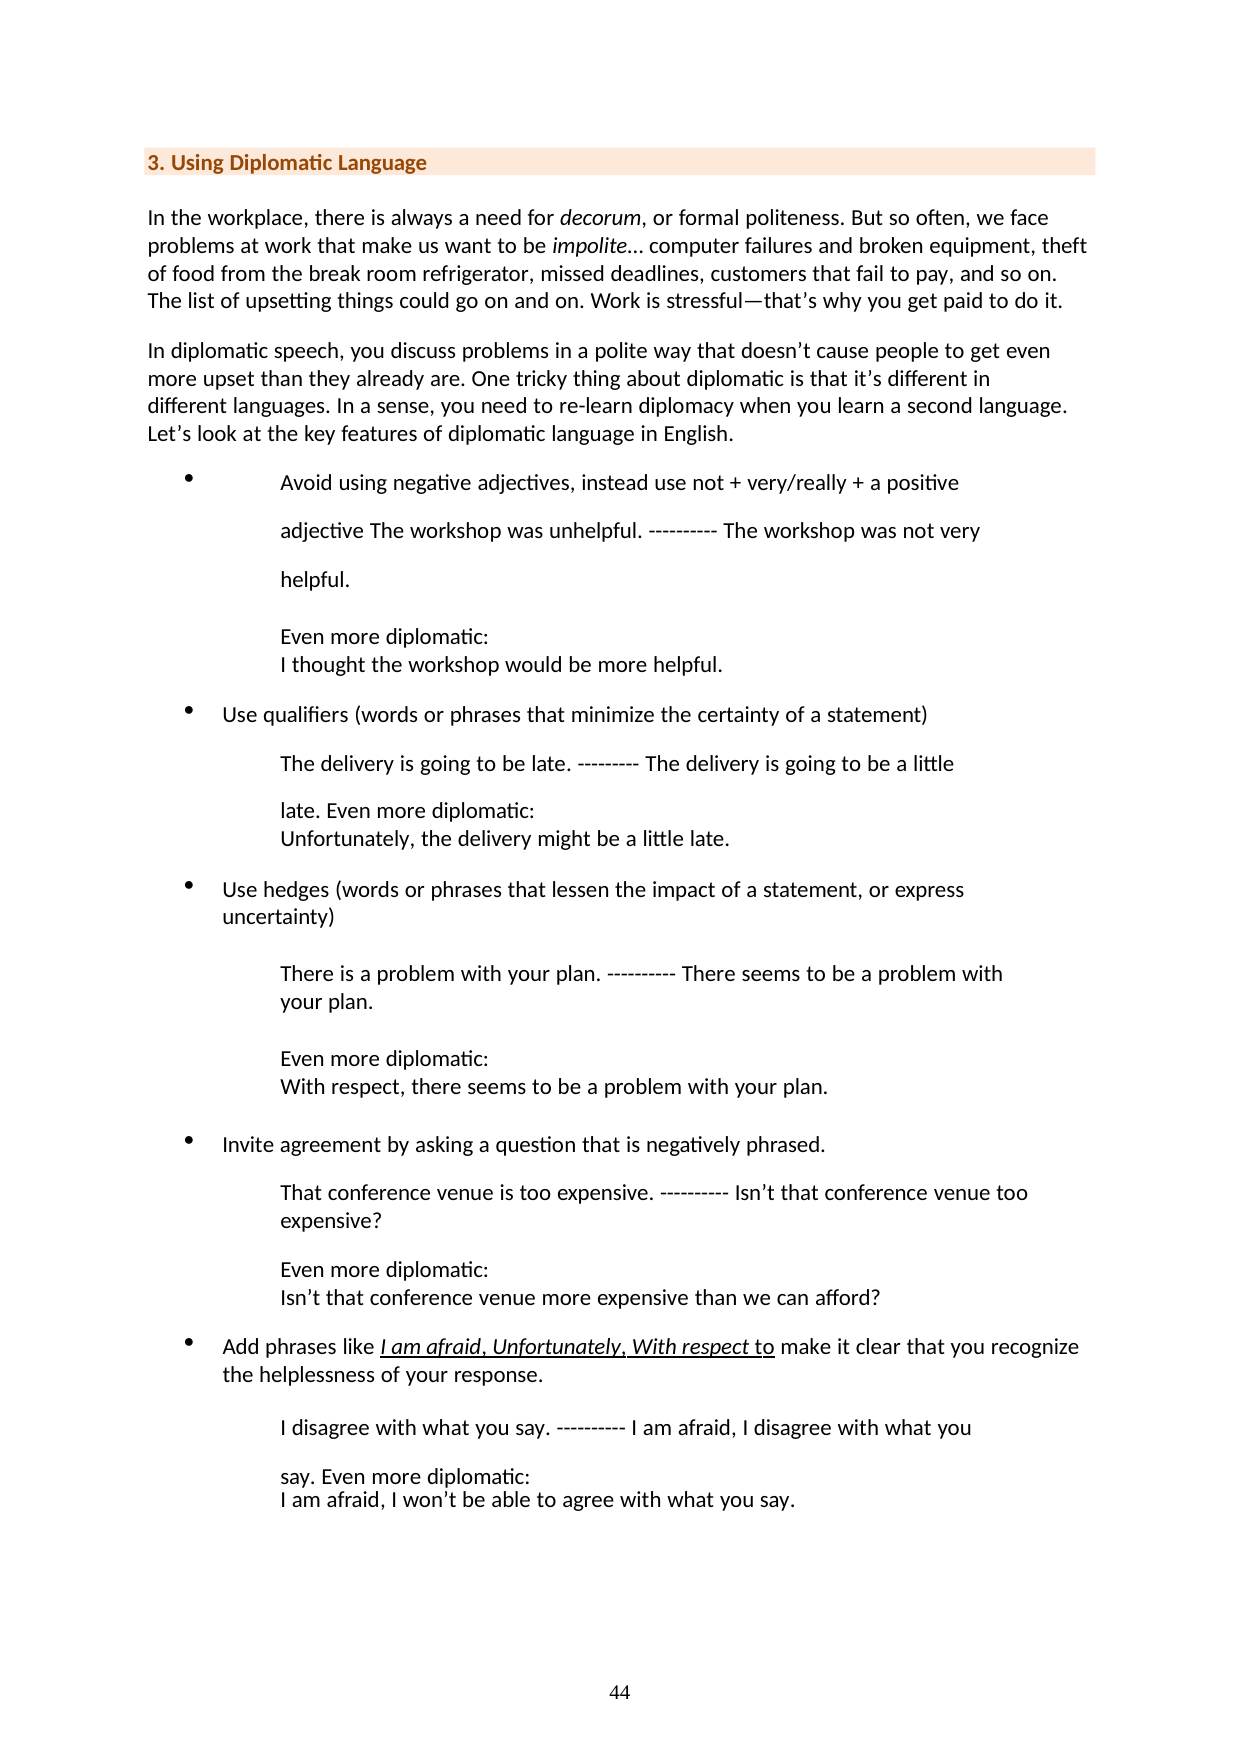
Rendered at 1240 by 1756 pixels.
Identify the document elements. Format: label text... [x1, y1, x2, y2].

text_box In the workplace, there is always a need for decorum, or formal politeness. But so often, we face problems at work that make us want to be impolite… computer failures and broken equipment, theft of food from the break room refrigerator, missed deadlines, customers that fail to pay, and so on. The list of upsetting things could go on and on. Work is stressful—that’s why you get paid to do it. In diplomatic speech, you discuss problems in a polite way that doesn’t cause people to get even more upset than they already are. One tricky thing about diplomatic is that it’s different in different languages. In a sense, you need to re-learn diplomacy when you learn a second language. Let’s look at the key features of diplomatic language in English. Avoid using negative adjectives, instead use not + very/really + a positive adjective The workshop was unhelpful. ---------- The workshop was not very helpful. Even more diplomatic: I thought the workshop would be more helpful. Use qualifiers (words or phrases that minimize the certainty of a statement) The delivery is going to be late. --------- The delivery is going to be a little late. Even more diplomatic: Unfortunately, the delivery might be a little late. Use hedges (words or phrases that lessen the impact of a statement, or express uncertainty) There is a problem with your plan. ---------- There seems to be a problem with your plan. Even more diplomatic: With respect, there seems to be a problem with your plan. Invite agreement by asking a question that is negatively phrased. That conference venue is too expensive. ---------- Isn’t that conference venue too expensive? Even more diplomatic: Isn’t that conference venue more expensive than we can afford? Add phrases like I am afraid, Unfortunately, With respect to make it clear that you recognize the helplessness of your response. I disagree with what you say. ---------- I am afraid, I disagree with what you say. Even more diplomatic: I am afraid, I won’t be able to agree with what you say. [145, 202, 1089, 1512]
slide_number 44 [605, 1678, 635, 1756]
text_box 3. Using Diplomatic Language [144, 147, 1096, 176]
